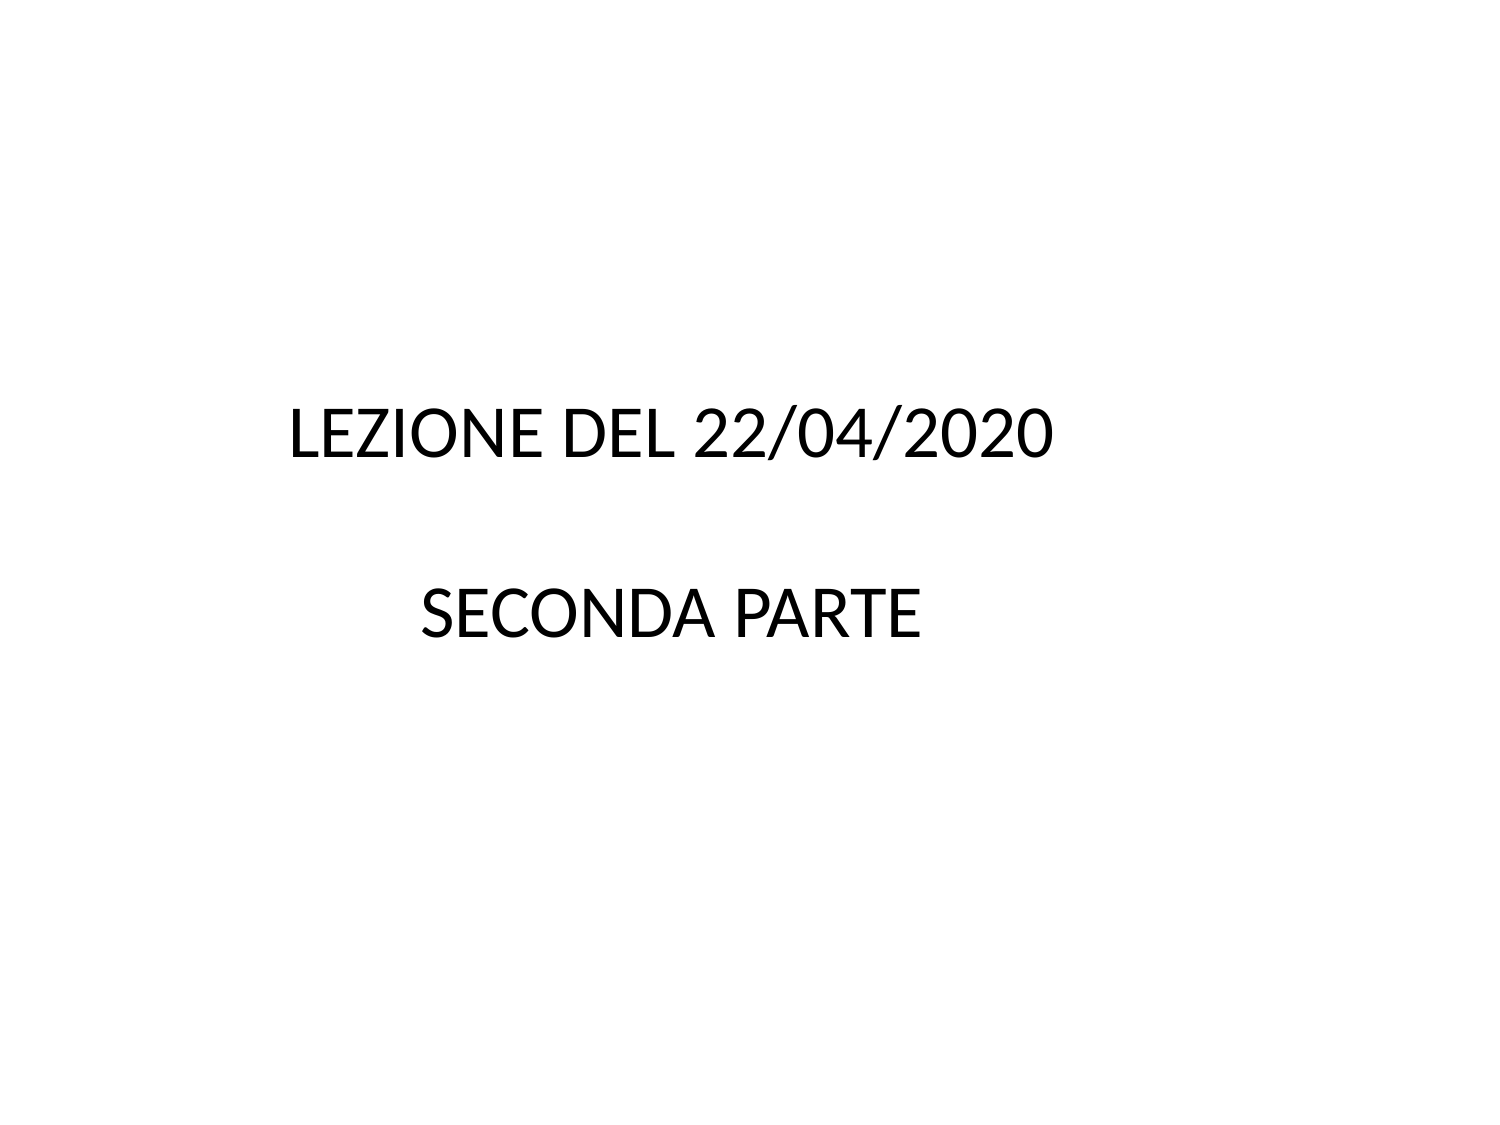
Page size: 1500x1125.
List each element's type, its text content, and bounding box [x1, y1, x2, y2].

text_box LEZIONE DEL 22/04/2020 SECONDA PARTE [273, 374, 1071, 660]
